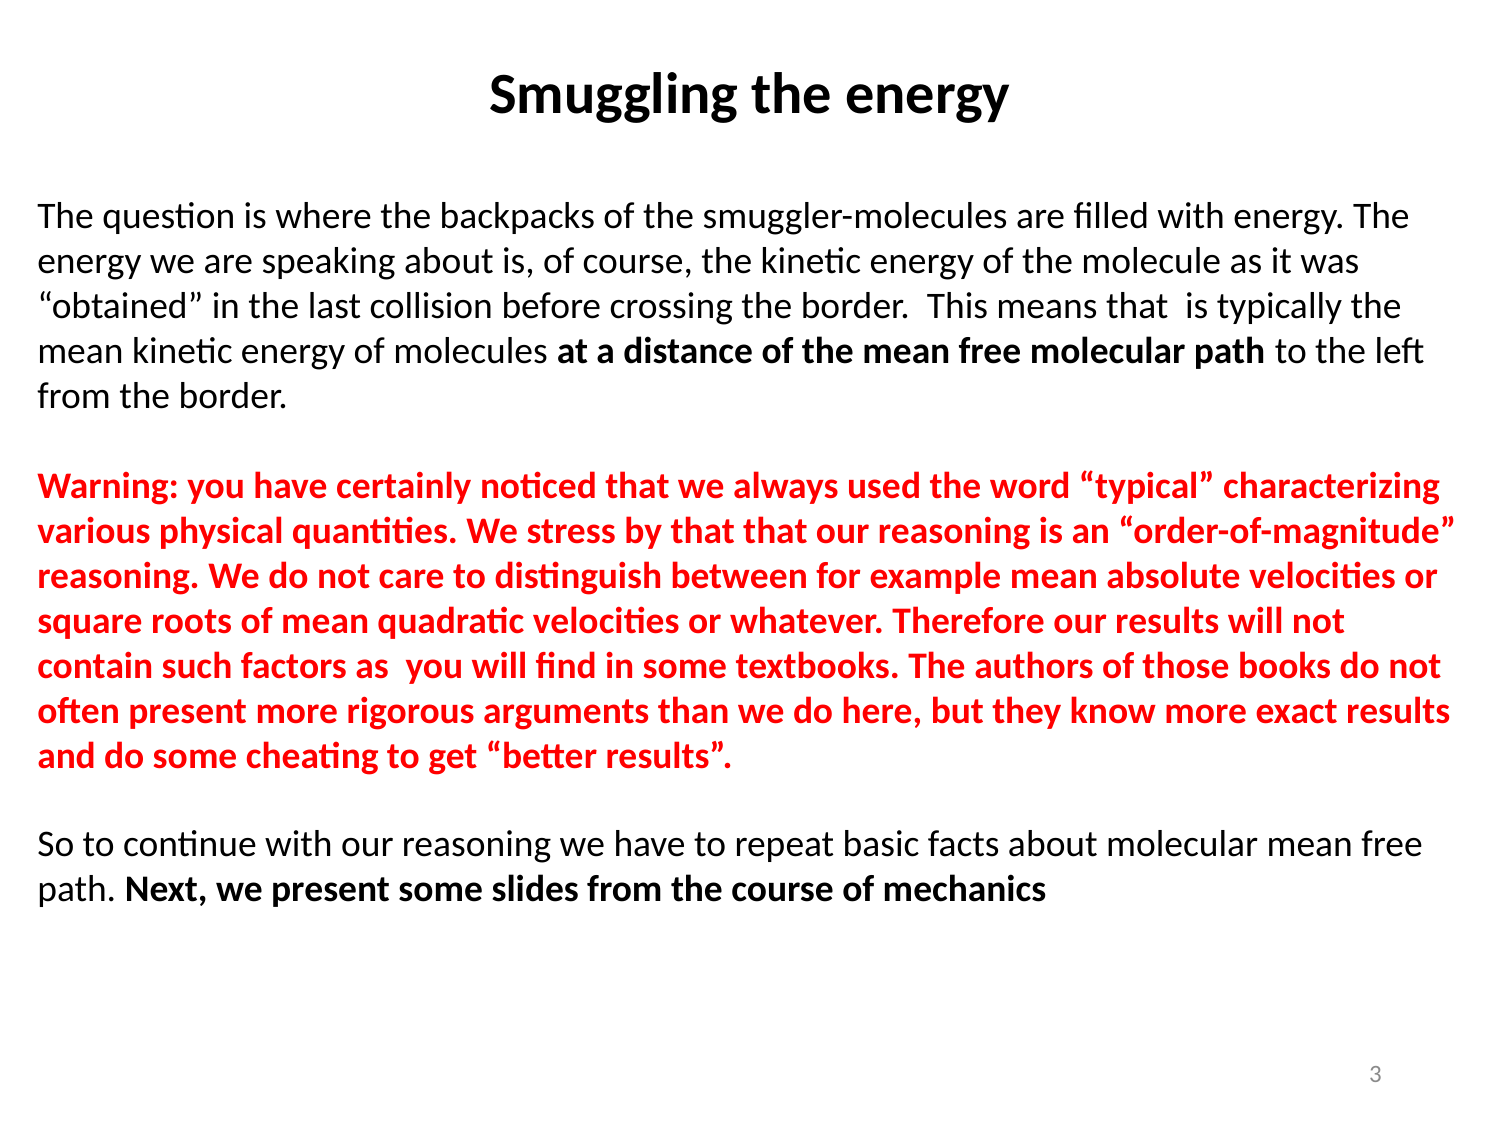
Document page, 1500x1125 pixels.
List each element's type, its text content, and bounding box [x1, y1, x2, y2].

text_box Smuggling the energy [201, 47, 1299, 133]
text_box So to continue with our reasoning we have to repeat basic facts about molecular mean free path. Next, we present some slides from the course of mechanics [22, 811, 1465, 917]
slide_number 3 [1059, 1042, 1397, 1103]
